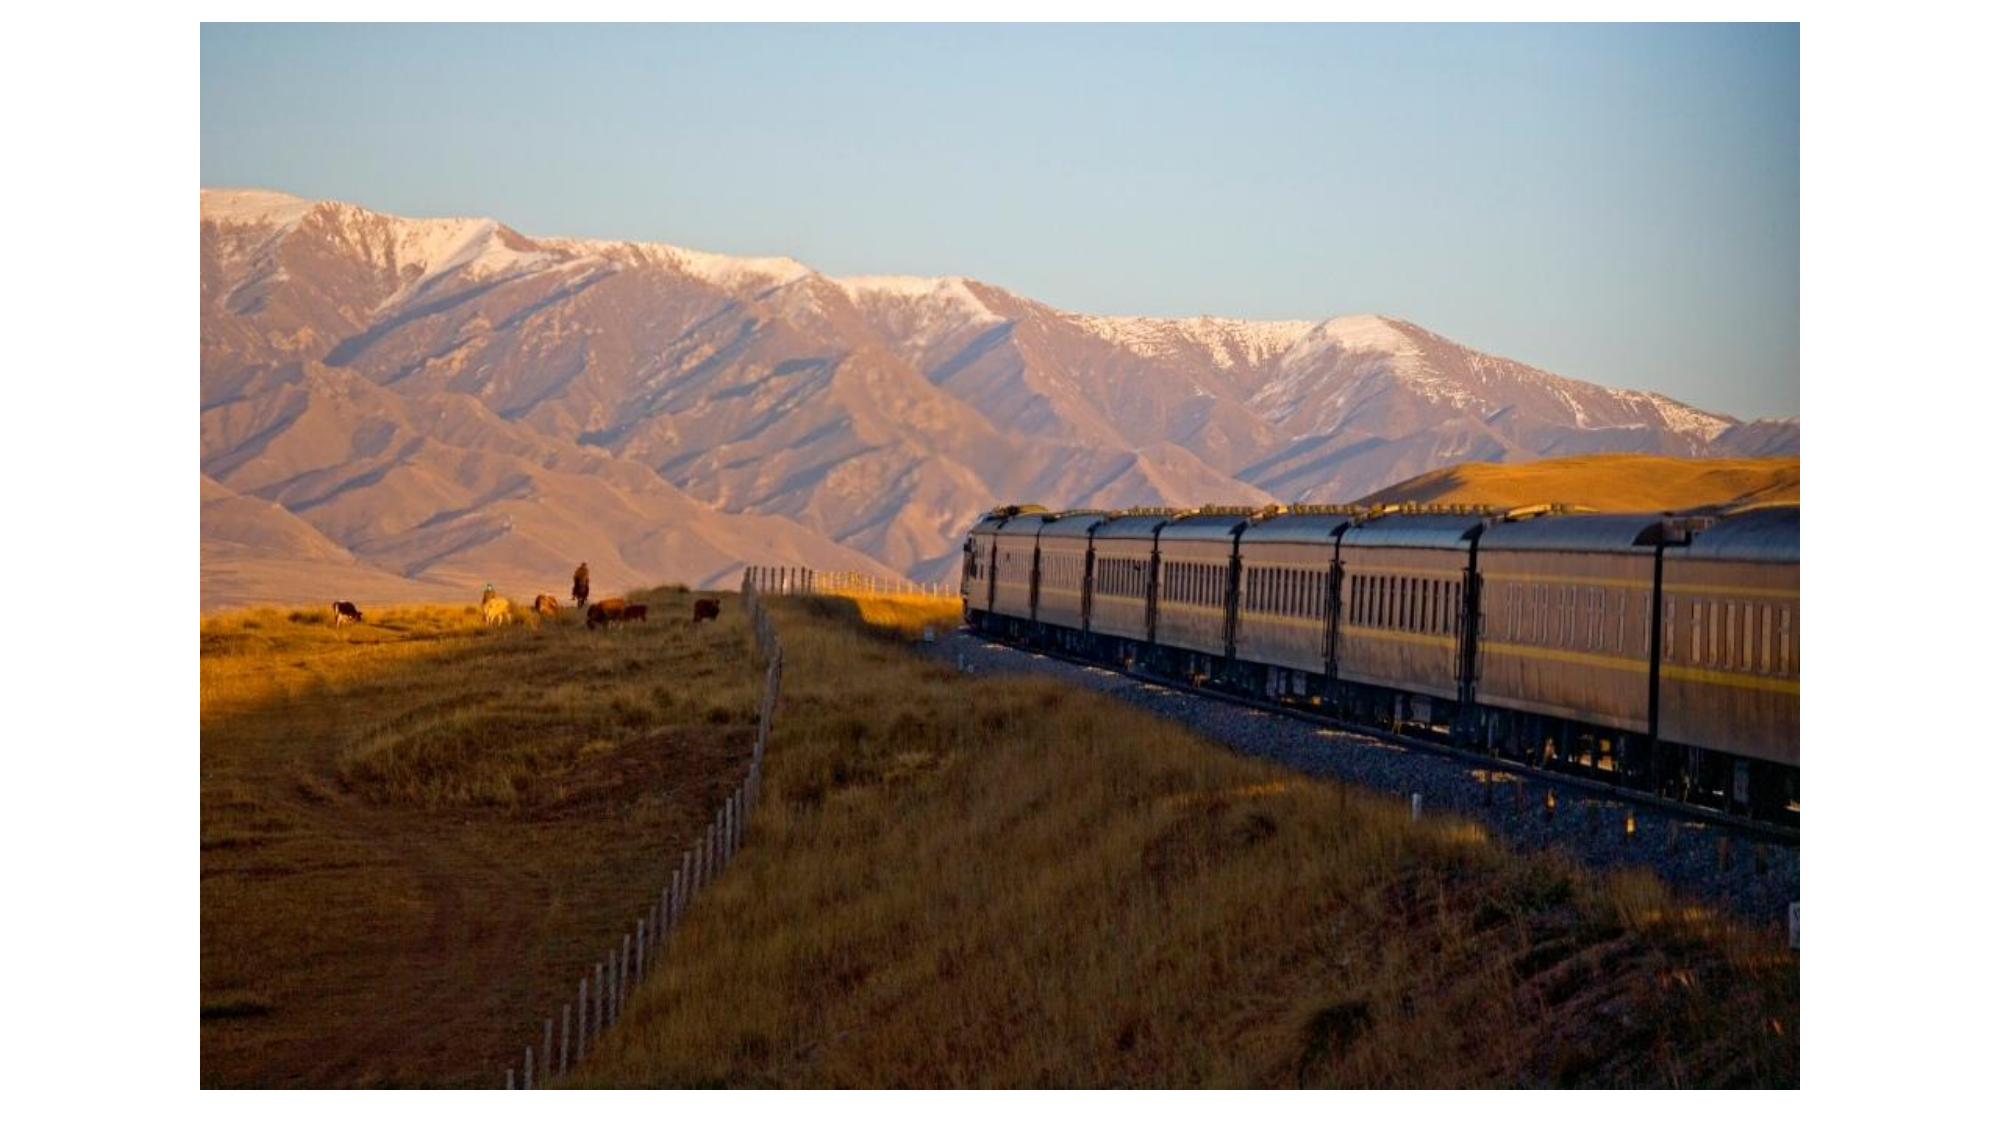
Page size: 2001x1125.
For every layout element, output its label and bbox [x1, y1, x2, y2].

picture [199, 22, 1800, 1090]
